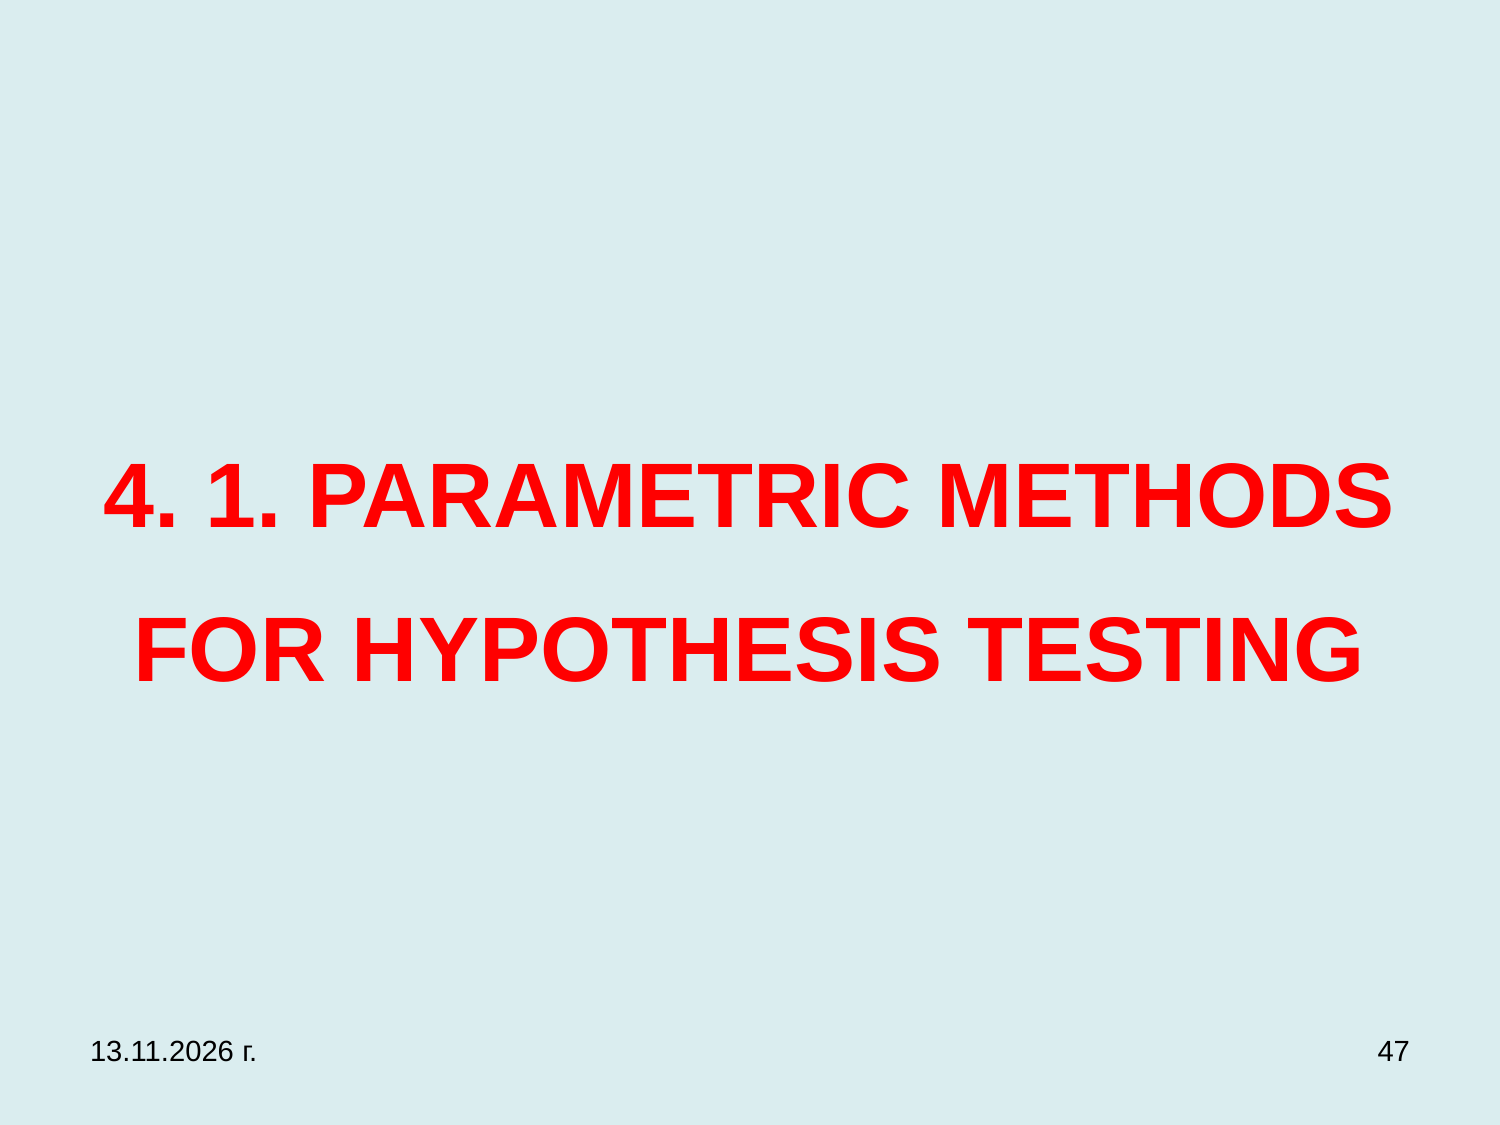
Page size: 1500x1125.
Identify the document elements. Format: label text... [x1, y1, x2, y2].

title 4. 1. PARAMETRIC METHODS FOR HYPOTHESIS TESTING [75, 45, 1425, 1047]
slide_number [75, 1024, 425, 1103]
slide_number 47 [1074, 1047, 1425, 1103]
